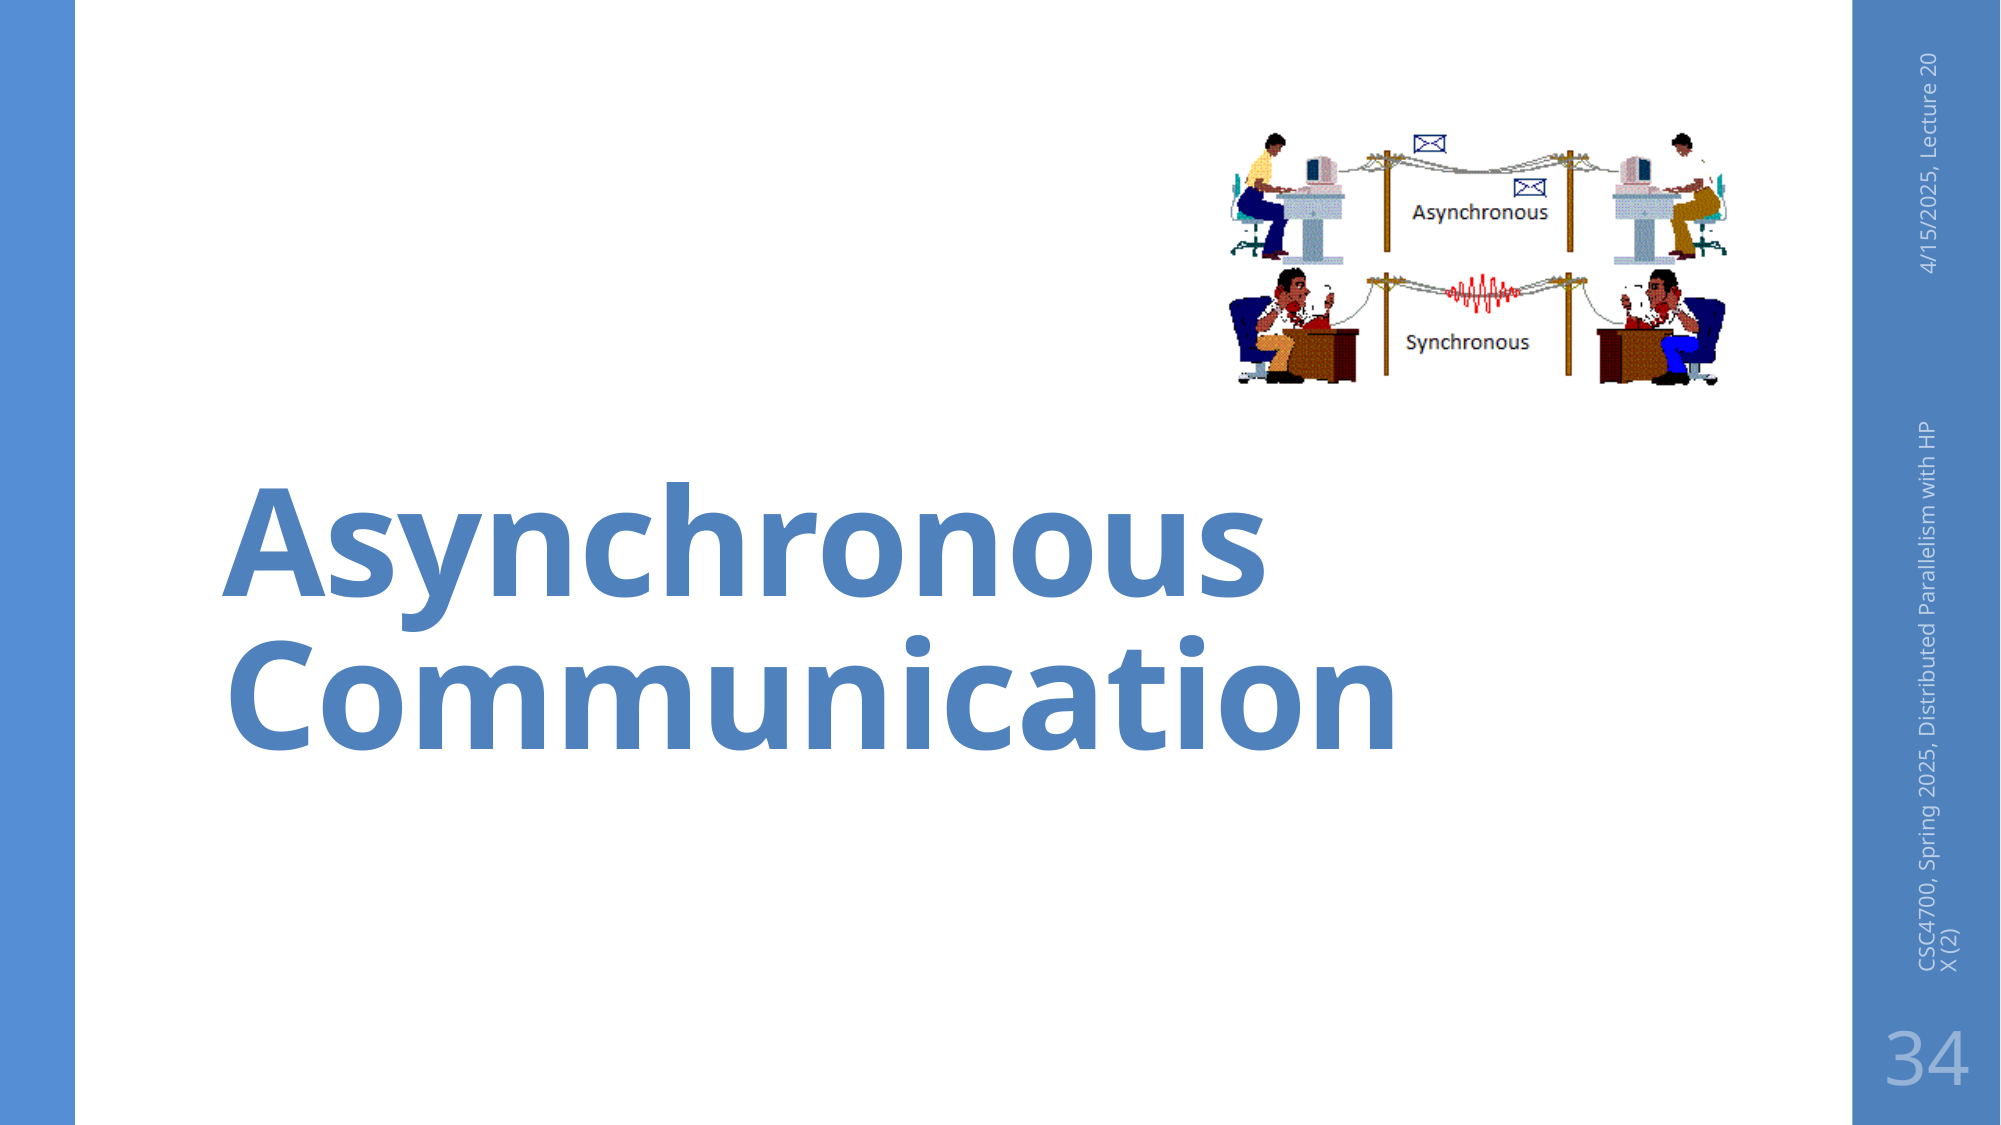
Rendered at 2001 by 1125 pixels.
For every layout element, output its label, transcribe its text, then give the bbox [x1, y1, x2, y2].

footer CSC4700, Spring 2025, Distributed Parallelism with HPX (2) [1897, 400, 1958, 988]
title Asynchronous Communication [206, 124, 1752, 788]
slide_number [1897, 37, 1958, 351]
picture [1206, 124, 1753, 399]
slide_number 34 [1852, 1012, 2000, 1110]
